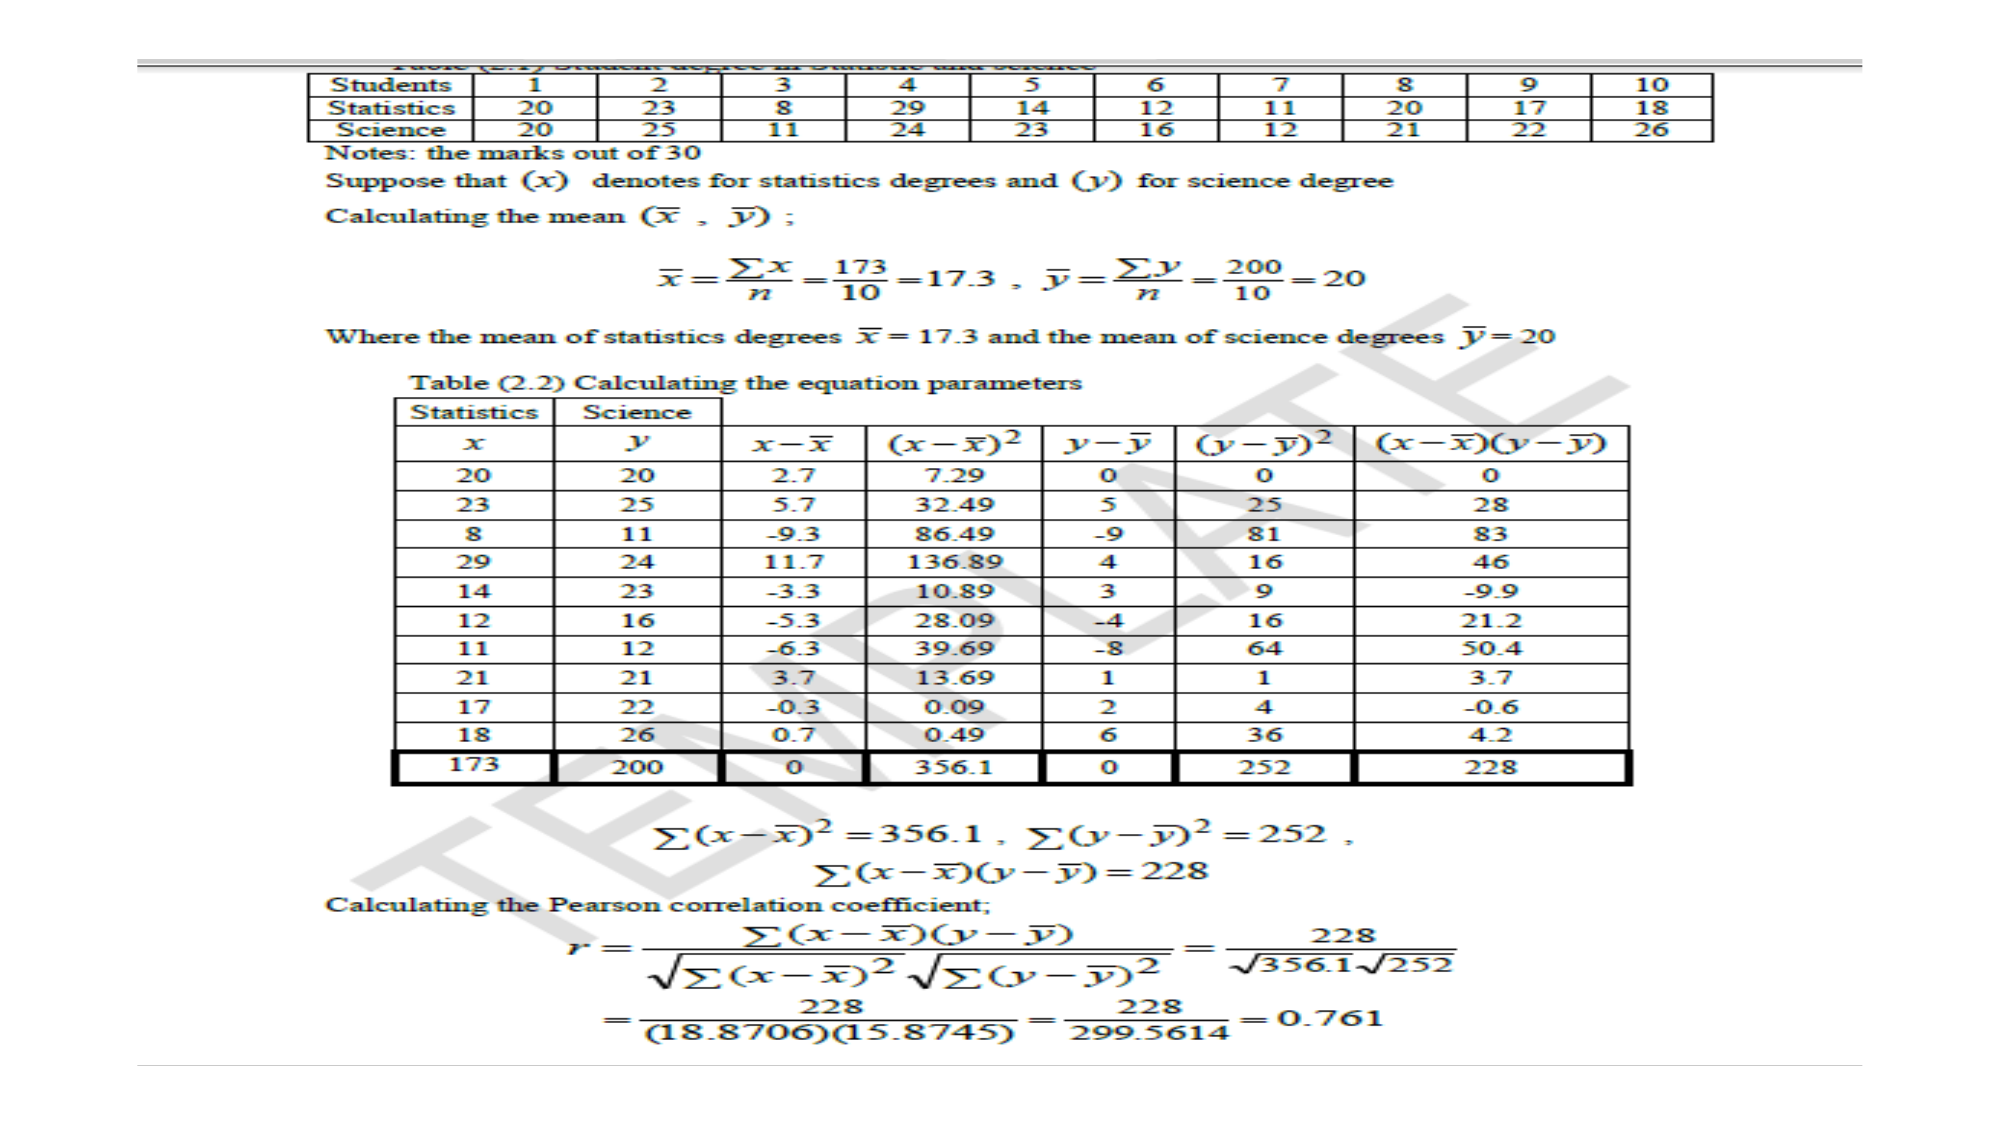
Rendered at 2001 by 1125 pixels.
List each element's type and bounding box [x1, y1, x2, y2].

picture [137, 59, 1863, 1066]
